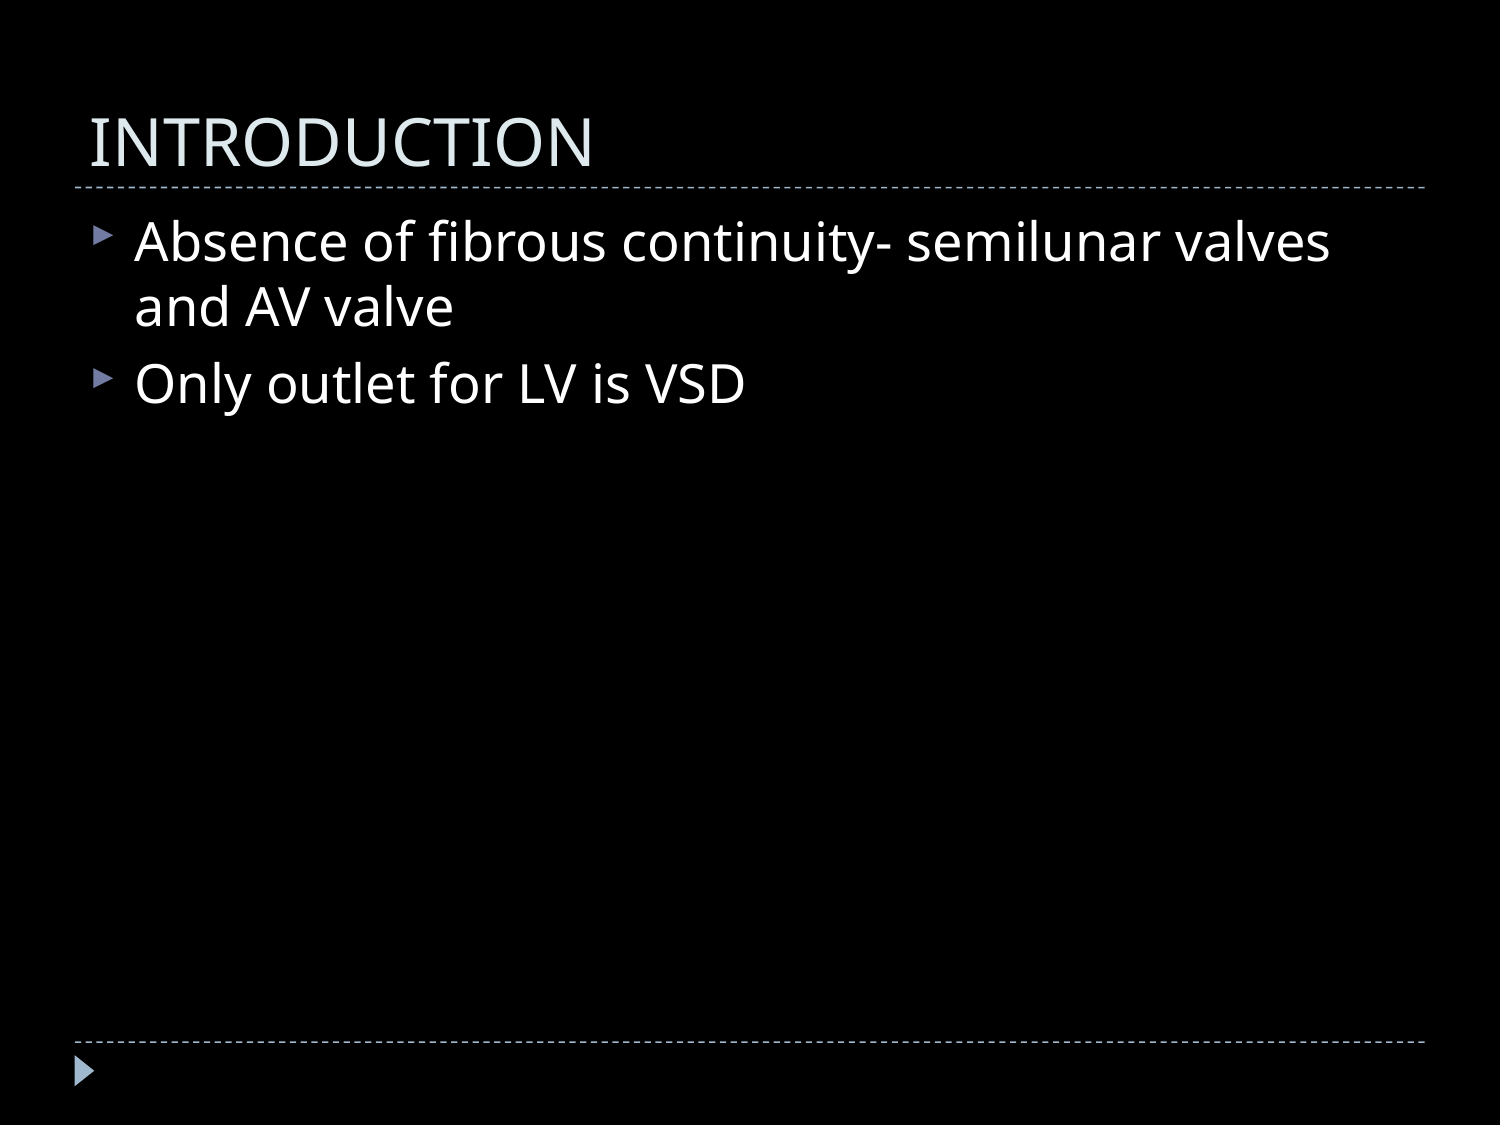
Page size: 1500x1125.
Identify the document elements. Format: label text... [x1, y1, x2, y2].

title INTRODUCTION [75, 24, 1425, 188]
list Absence of fibrous continuity- semilunar valves and AV valve Only outlet for LV is VSD [75, 200, 1425, 1010]
